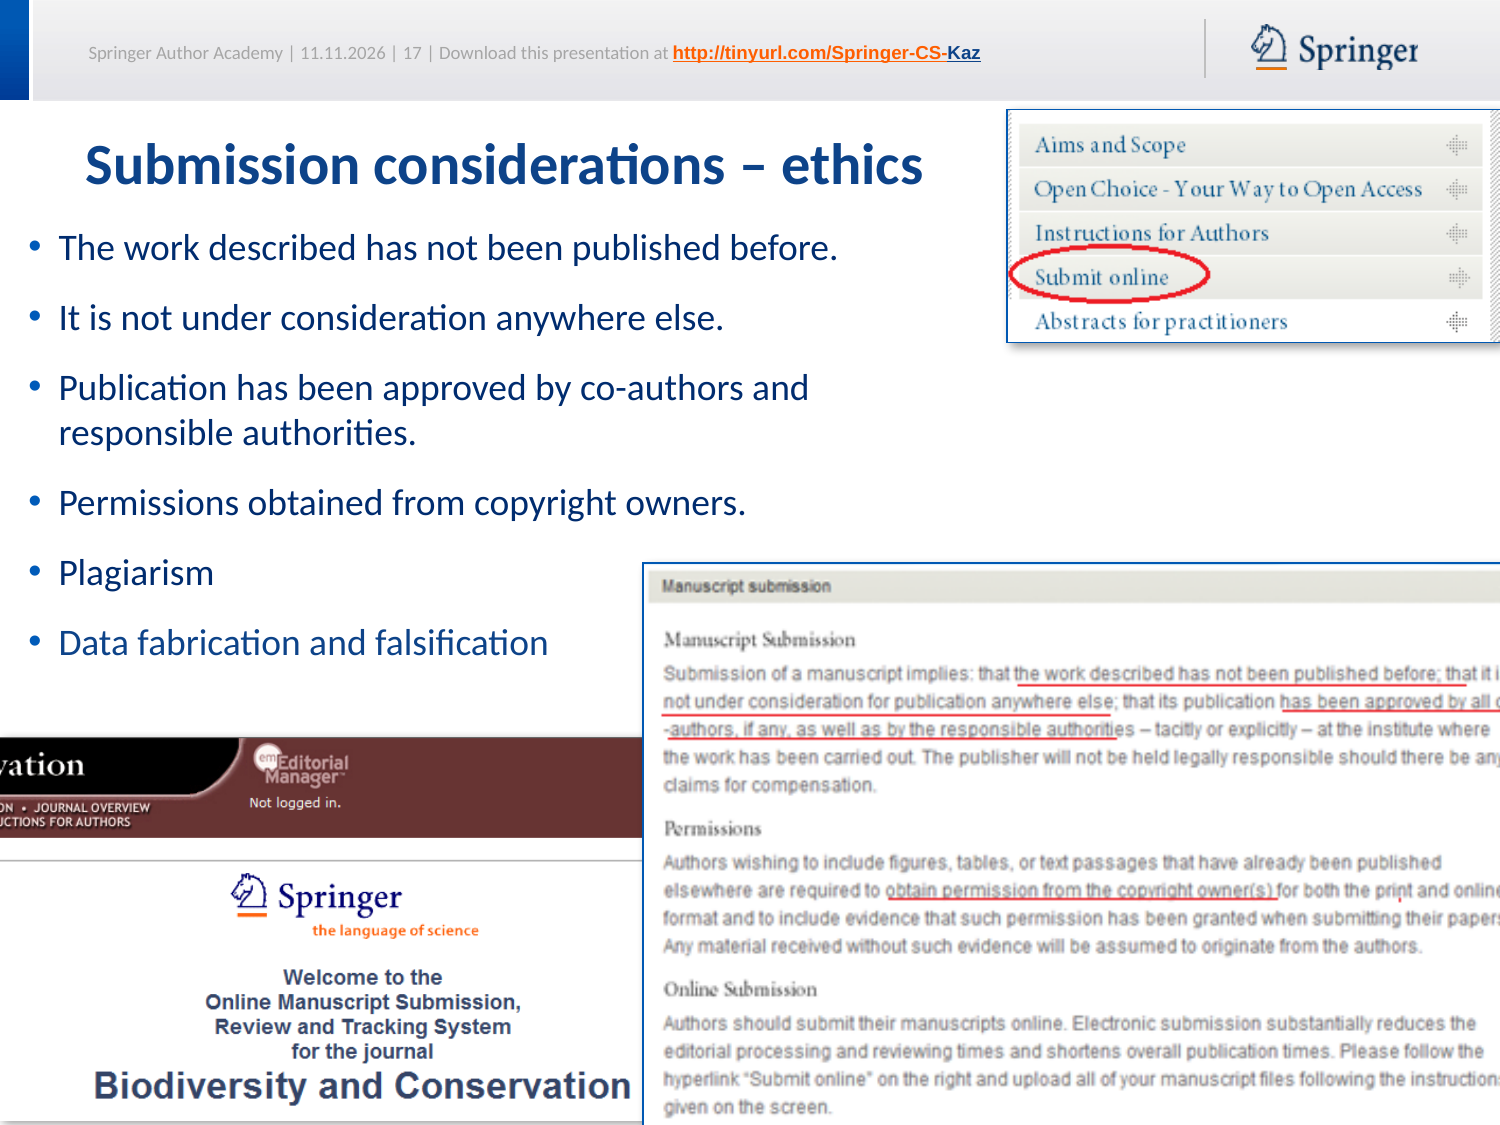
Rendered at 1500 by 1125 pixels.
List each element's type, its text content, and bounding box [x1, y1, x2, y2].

list The work described has not been published before. It is not under consideration anywhere else. Publication has been approved by co-authors and responsible authorities. Permissions obtained from copyright owners. Plagiarism Data fabrication and falsification [28, 222, 927, 733]
title Submission considerations – ethics [85, 133, 1002, 199]
picture [33, 0, 1500, 101]
picture [1007, 110, 1500, 343]
picture [0, 563, 1500, 1125]
